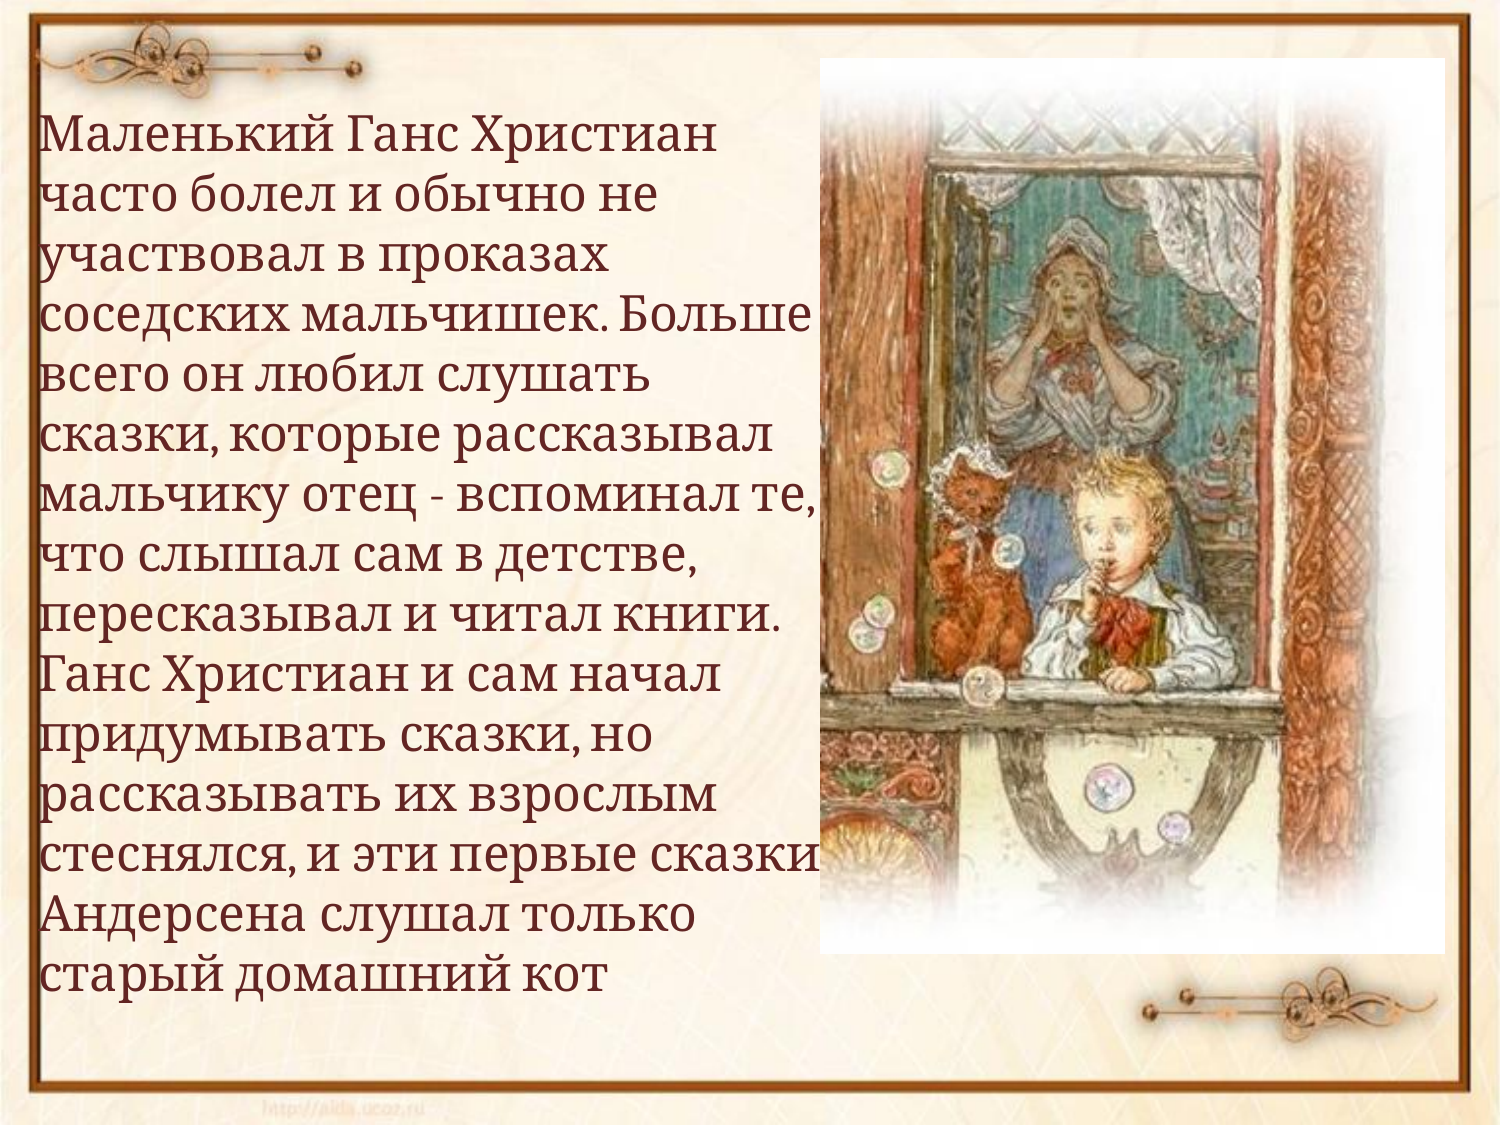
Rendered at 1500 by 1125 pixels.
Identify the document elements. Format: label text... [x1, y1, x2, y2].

picture [0, 0, 1500, 1125]
text_box Маленький Ганс Христиан часто болел и обычно не участвовал в проказах соседских мальчишек. Больше всего он любил слушать сказки, которые рассказывал мальчику отец - вспоминал те, что слышал сам в детстве, пересказывал и читал книги. Ганс Христиан и сам начал придумывать сказки, но рассказывать их взрослым стеснялся, и эти первые сказки Андерсена слушал только старый домашний кот [23, 93, 856, 1009]
